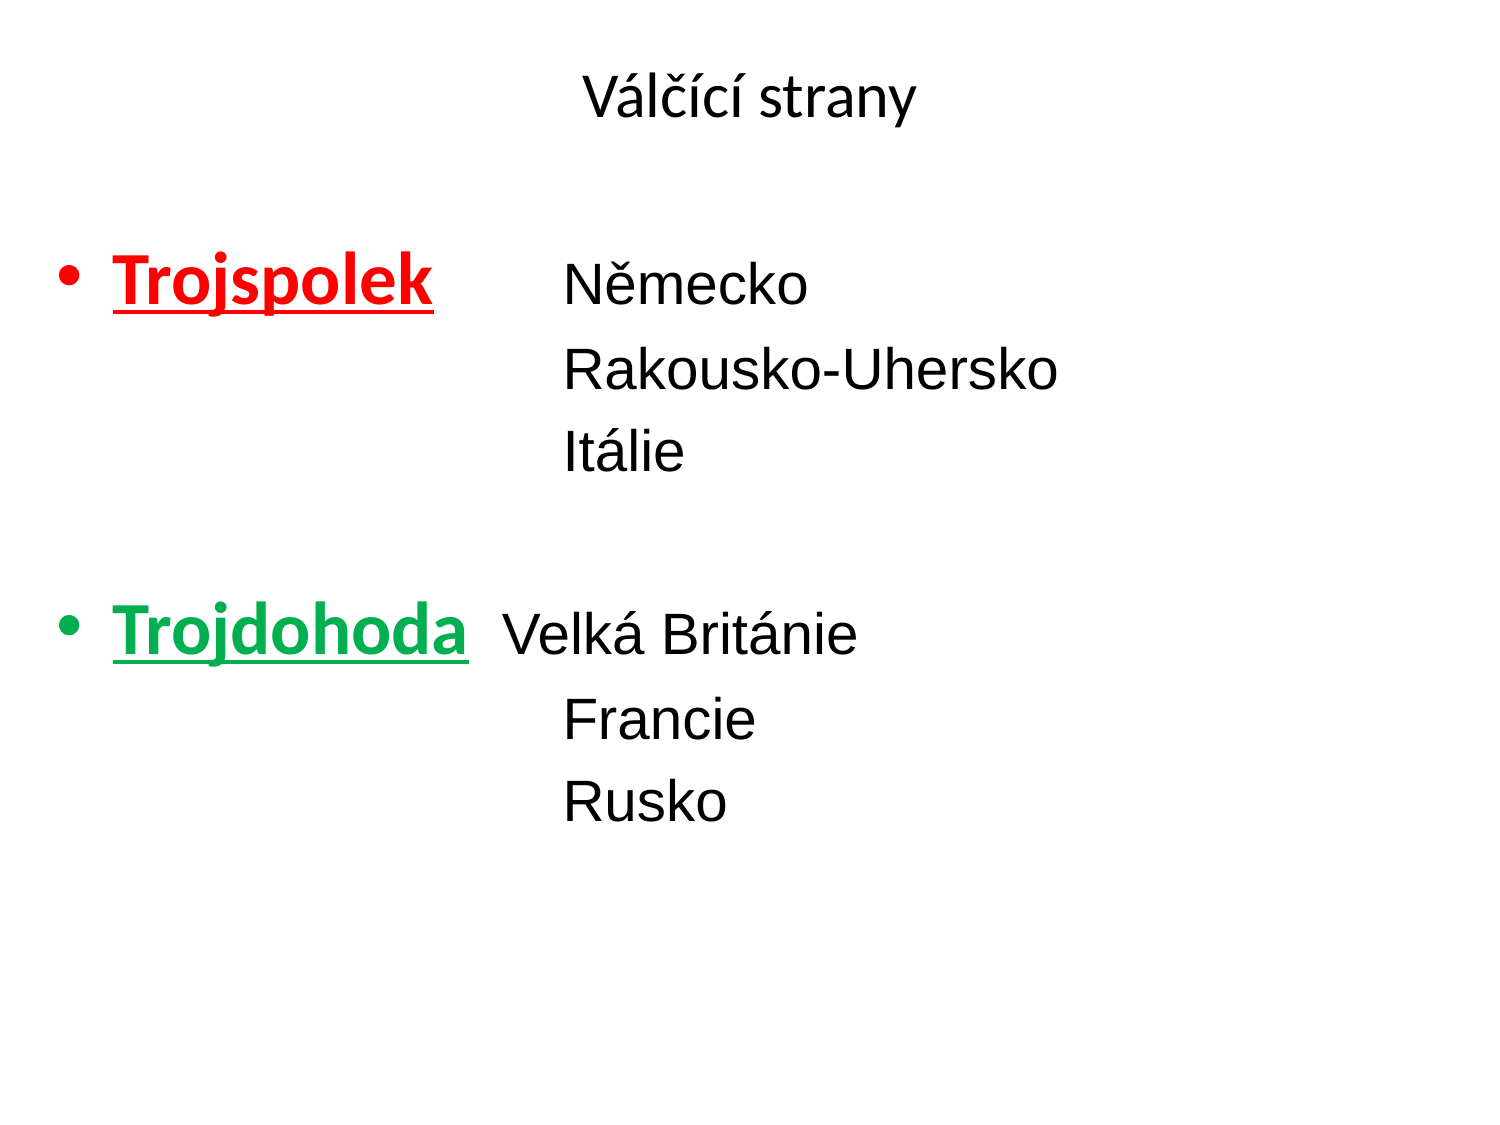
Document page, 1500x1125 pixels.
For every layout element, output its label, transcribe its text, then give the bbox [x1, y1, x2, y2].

list VÁLČÍCÍ STRANY Trojspolek Německo Rakousko-Uhersko Itálie Trojdohoda Velká Británie Francie Rusko [41, 137, 1427, 1094]
title Válčící strany [75, 45, 1425, 137]
